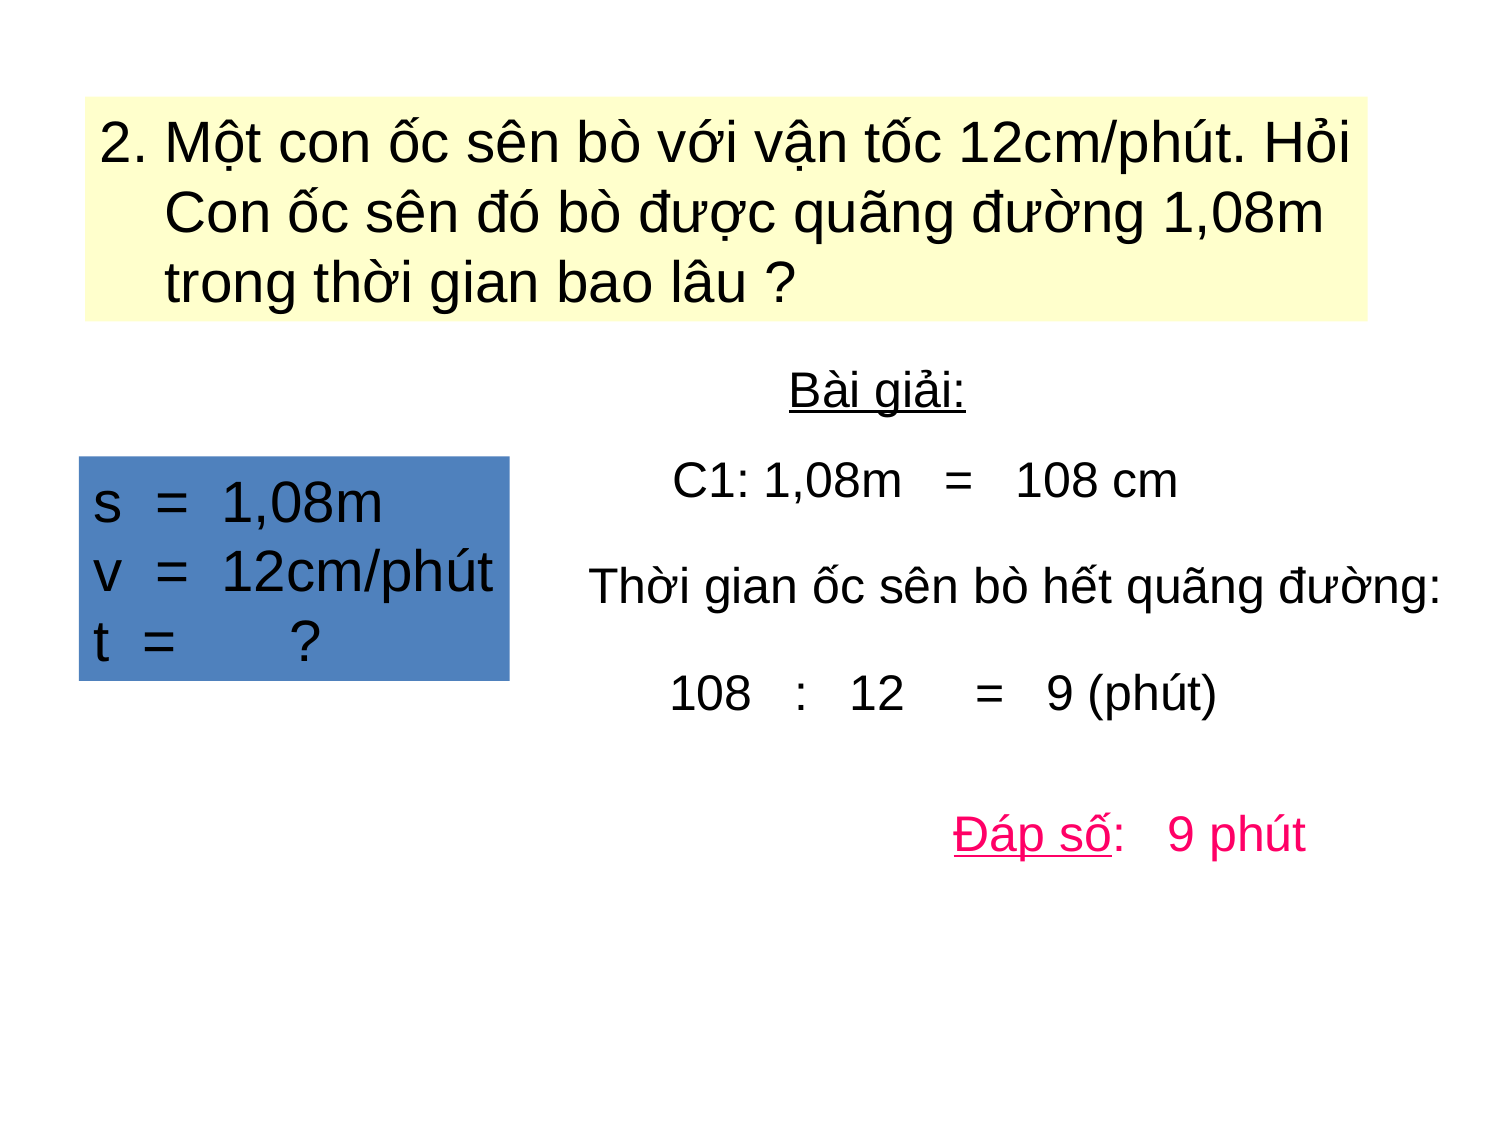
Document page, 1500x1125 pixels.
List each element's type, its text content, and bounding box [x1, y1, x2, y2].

text_box 2. Một con ốc sên bò với vận tốc 12cm/phút. Hỏi Con ốc sên đó bò được quãng đường 1,08m trong thời gian bao lâu ? [85, 96, 1368, 322]
text_box Bài giải: [774, 349, 982, 425]
text_box s = 1,08m v = 12cm/phút t = ? [78, 456, 510, 681]
text_box Thời gian ốc sên bò hết quãng đường: [573, 546, 1459, 622]
text_box 108 : 12 = 9 (phút) [654, 652, 1235, 728]
text_box Đáp số: 9 phút [938, 794, 1322, 870]
text_box C1: 1,08m = 108 cm [657, 440, 1196, 516]
